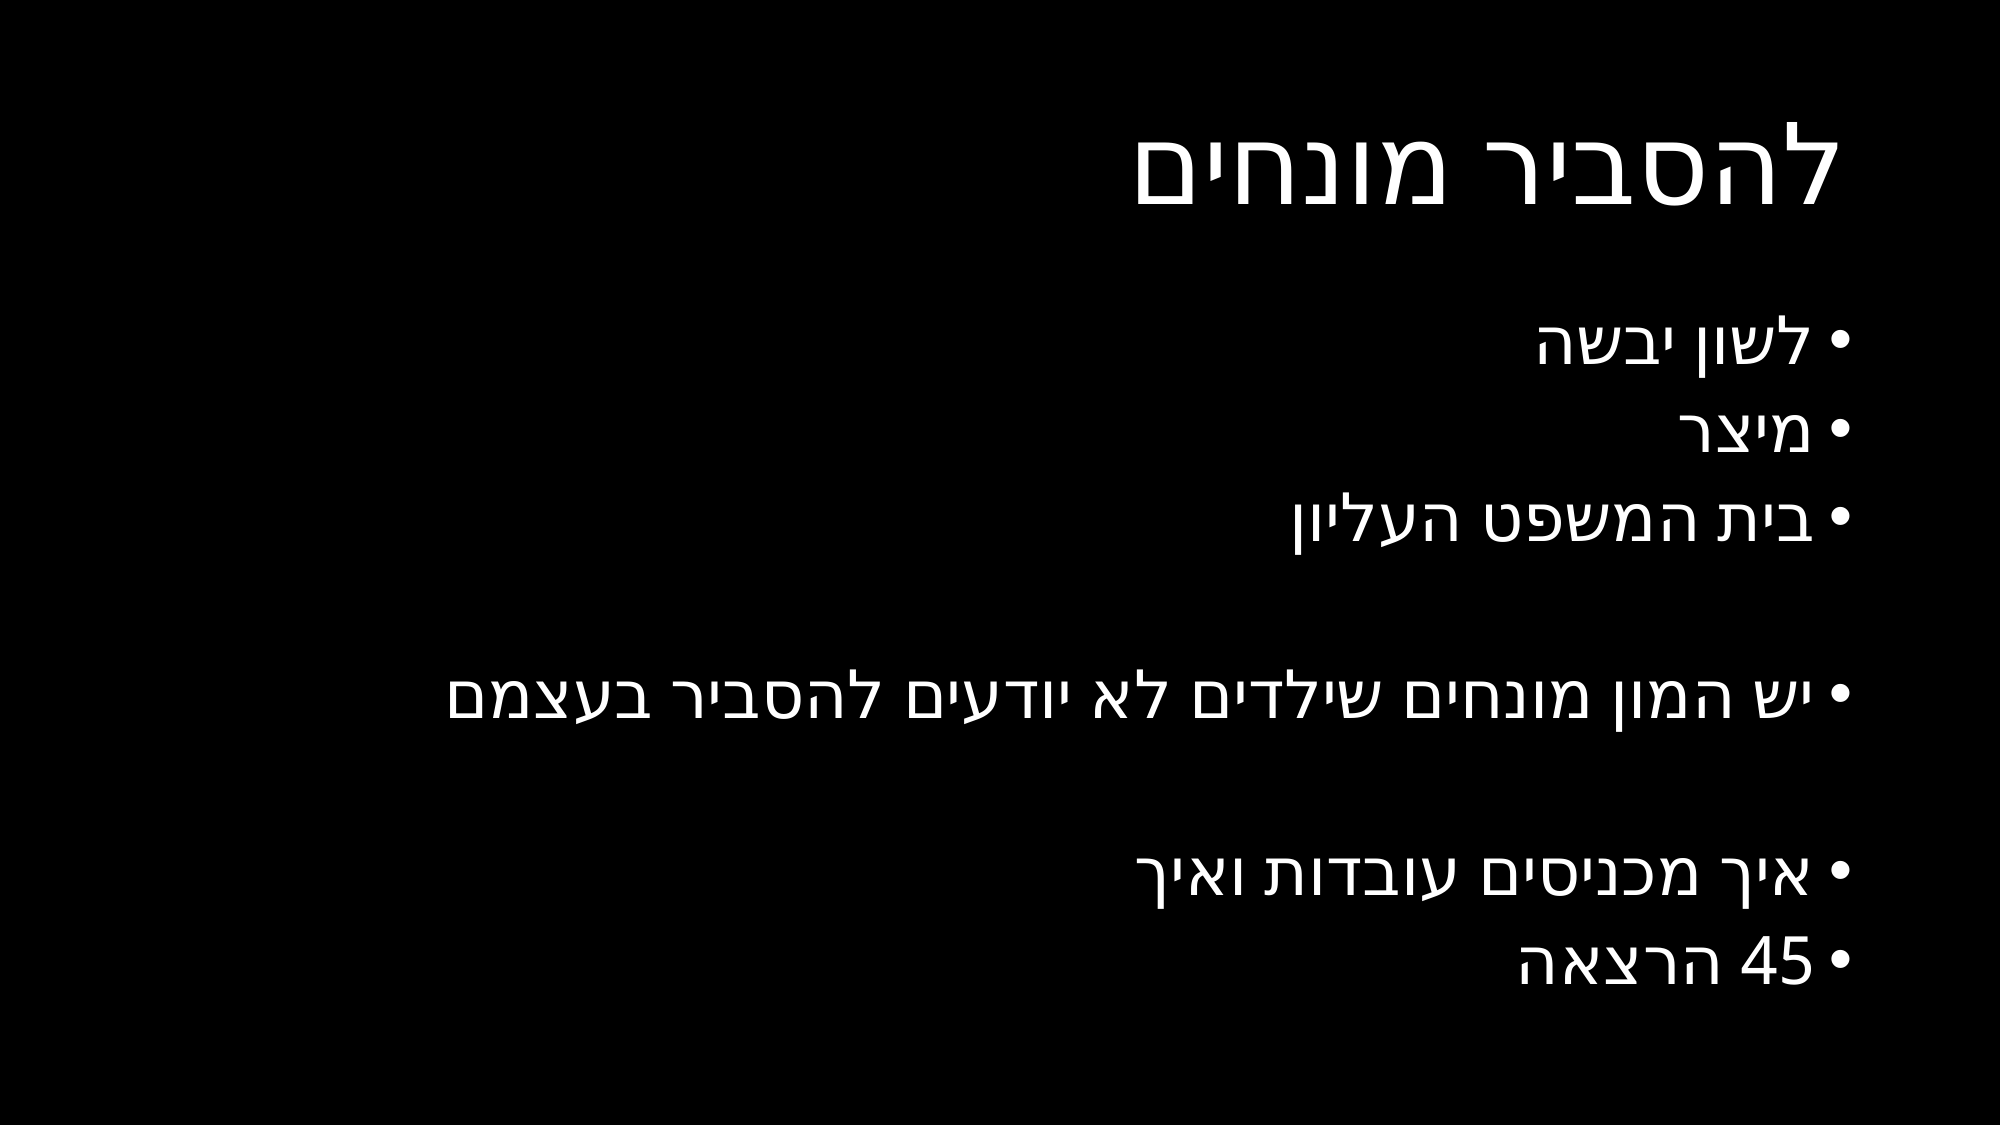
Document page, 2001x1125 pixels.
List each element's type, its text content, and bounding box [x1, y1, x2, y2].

title להסביר מונחים [137, 59, 1863, 278]
list לשון יבשה מיצר בית המשפט העליון יש המון מונחים שילדים לא יודעים להסביר בעצמם איך מכניסים עובדות ואיך 45 הרצאה [137, 299, 1863, 1014]
